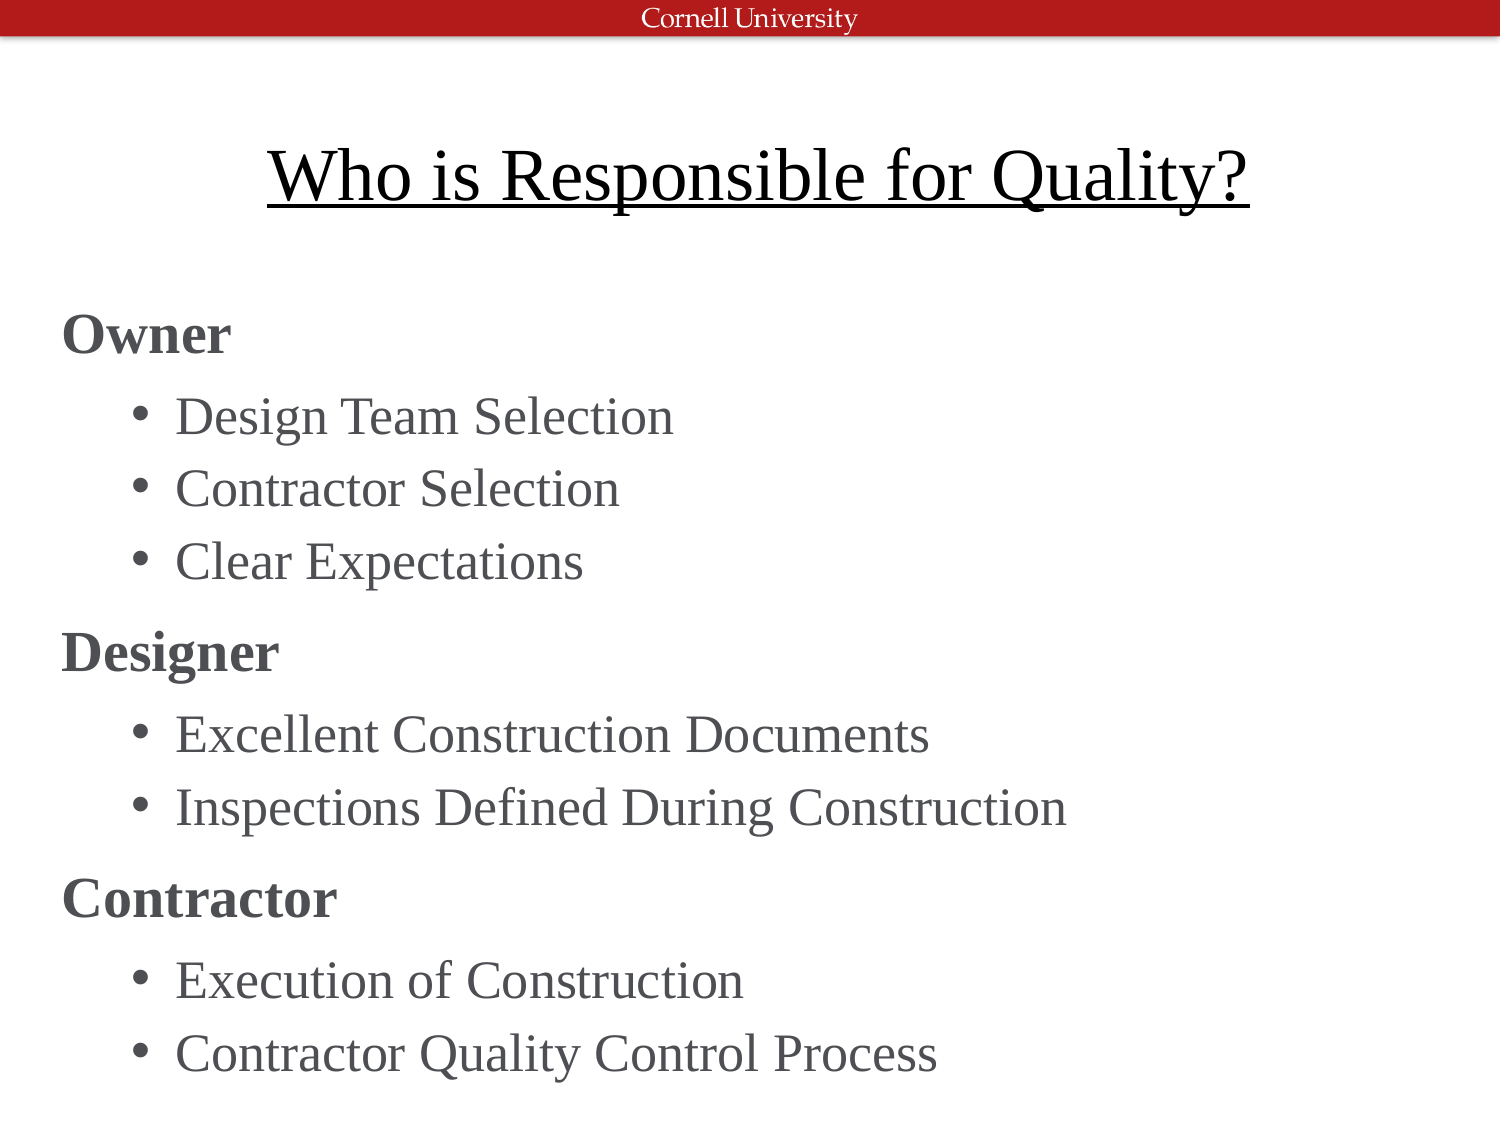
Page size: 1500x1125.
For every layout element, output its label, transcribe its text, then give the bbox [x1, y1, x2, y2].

text_box Who is Responsible for Quality? [46, 113, 1471, 227]
picture [635, 0, 858, 60]
list Owner Design Team Selection Contractor Selection Clear Expectations Designer Excellent Construction Documents Inspections Defined During Construction Contractor Execution of Construction Contractor Quality Control Process [46, 287, 1471, 1092]
